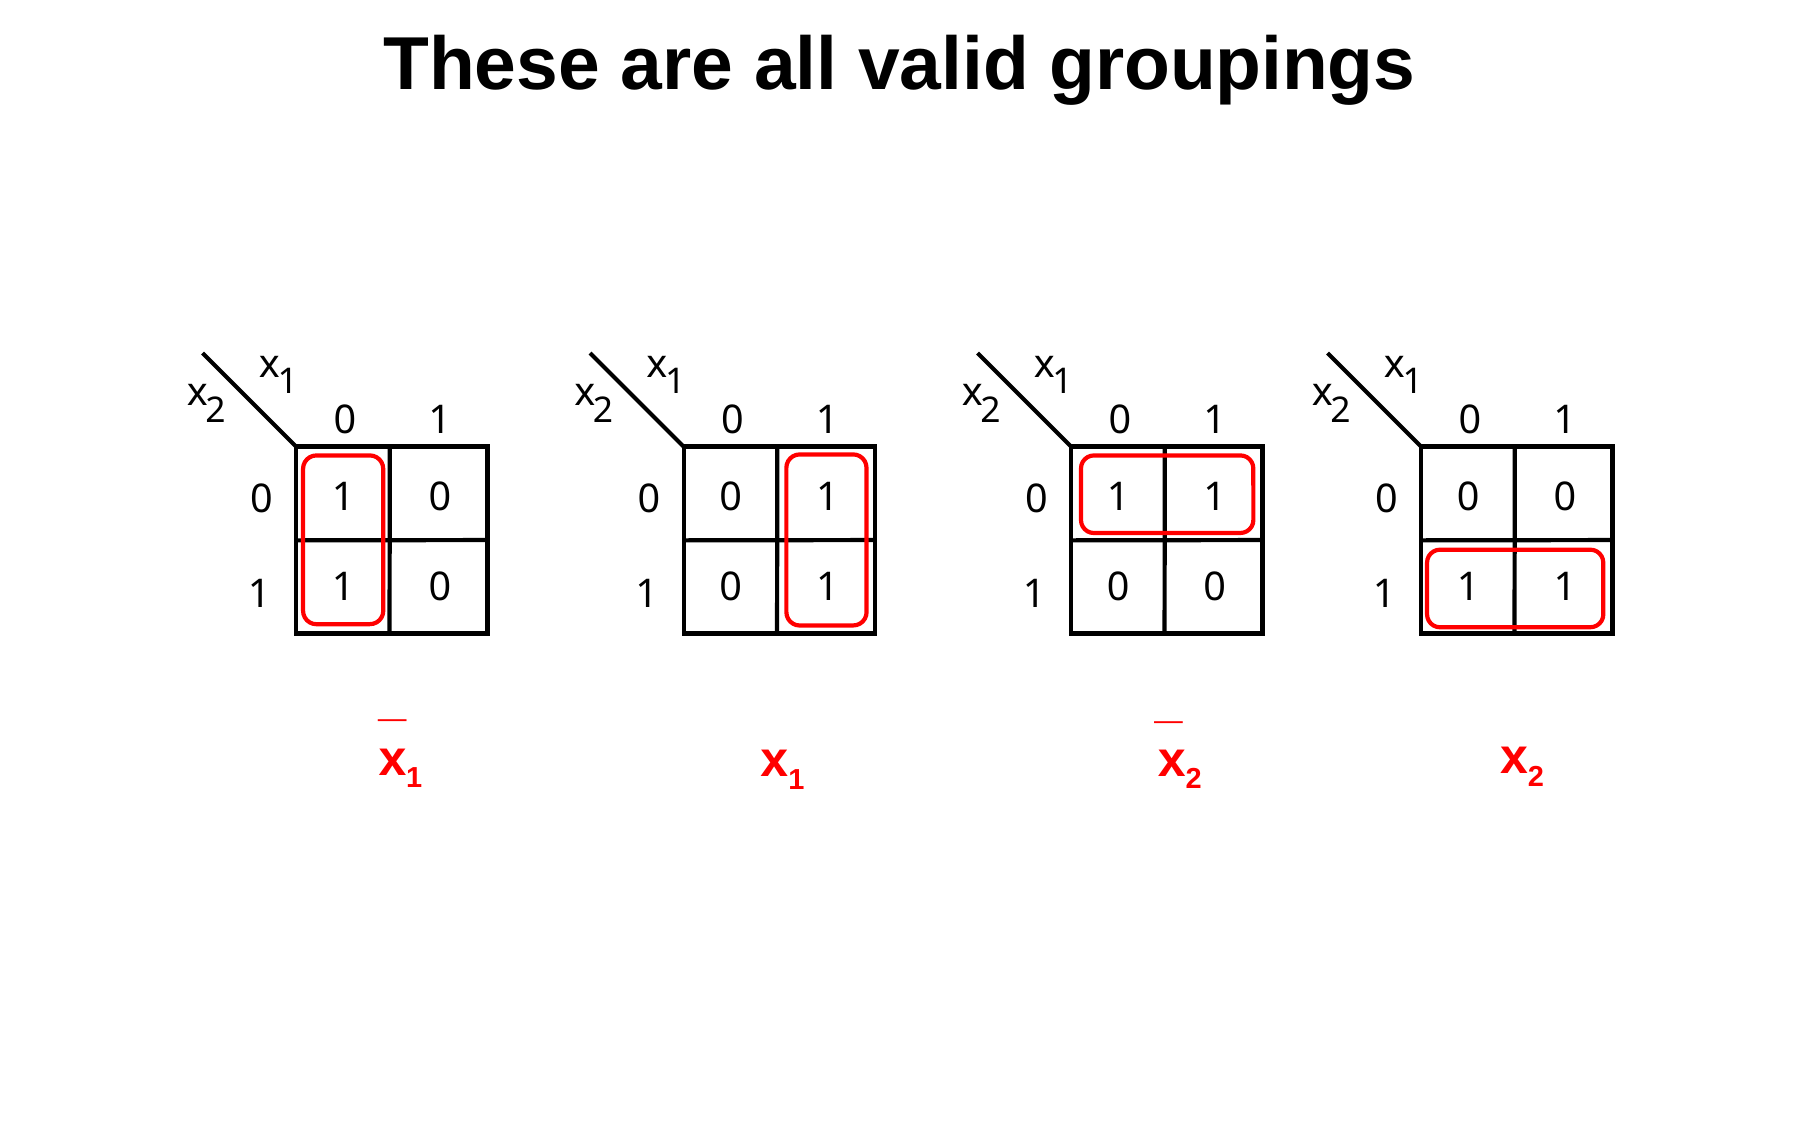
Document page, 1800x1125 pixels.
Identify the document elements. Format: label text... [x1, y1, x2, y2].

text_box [962, 337, 1263, 634]
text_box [1052, 659, 1308, 795]
title These are all valid groupings [150, 3, 1650, 116]
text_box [187, 337, 488, 634]
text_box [1312, 337, 1613, 634]
text_box x2 [1395, 716, 1650, 800]
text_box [273, 658, 528, 794]
text_box x1 [655, 719, 910, 803]
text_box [574, 337, 876, 634]
